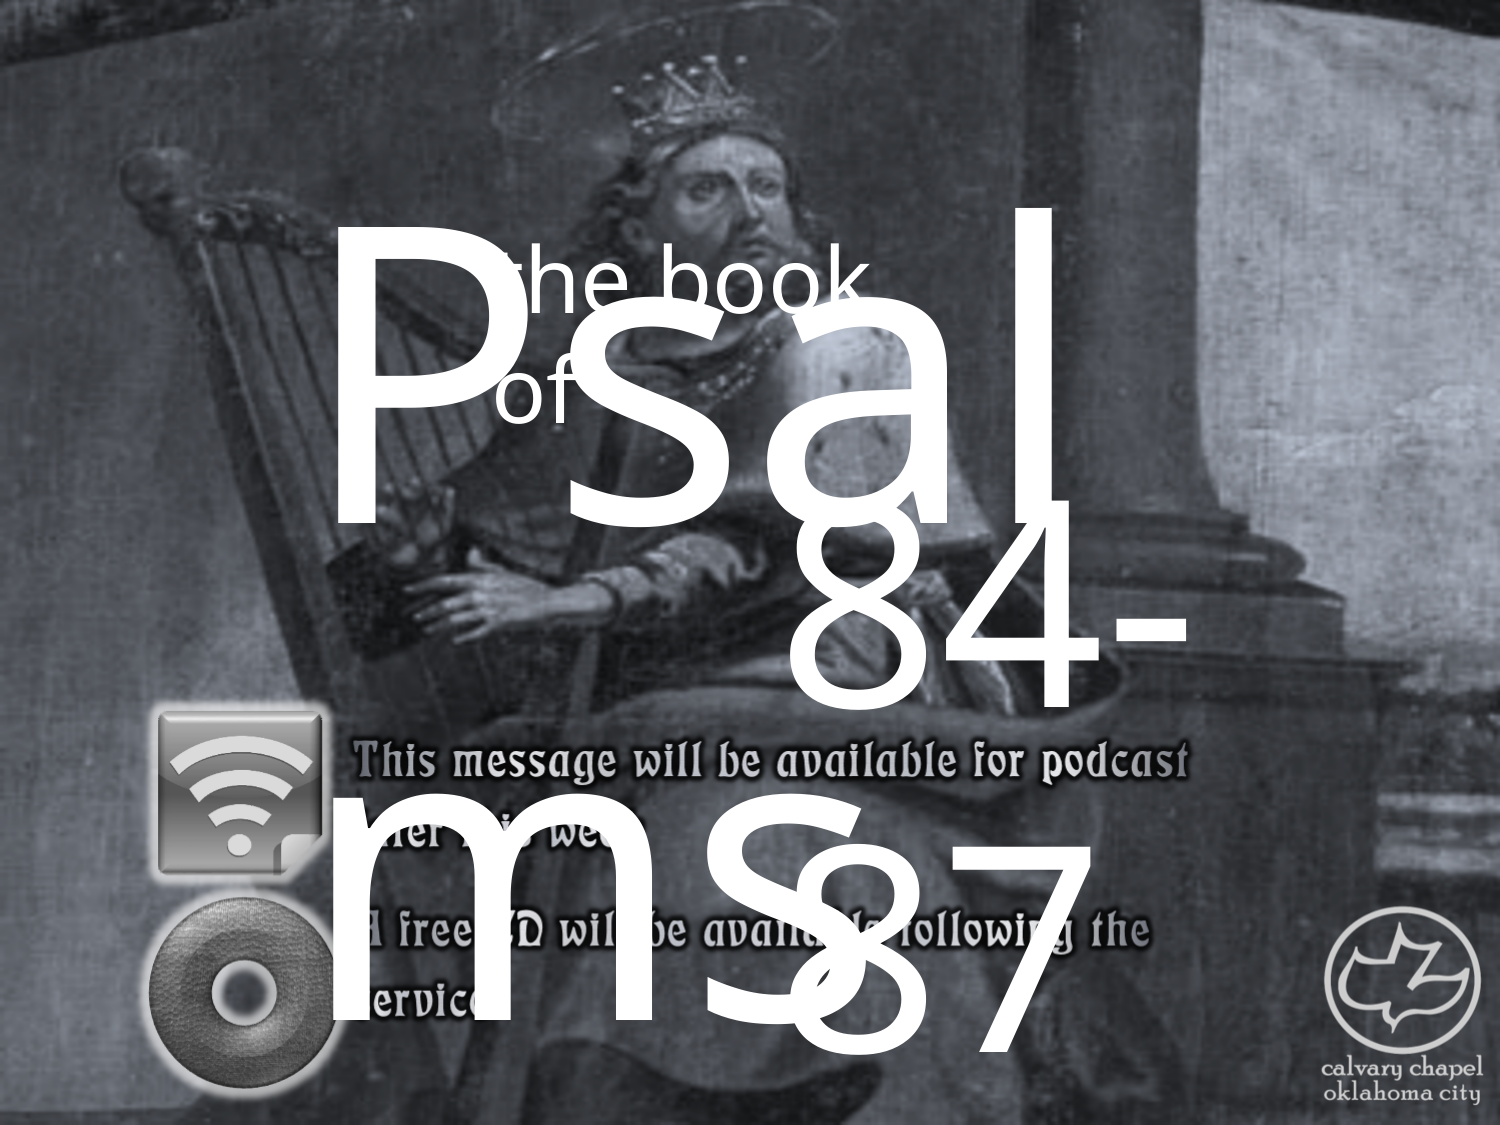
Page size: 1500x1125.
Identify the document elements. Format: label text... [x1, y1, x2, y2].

picture [0, 0, 1500, 1125]
text_box 84-87 [761, 412, 1375, 1117]
text_box Psalms [284, 101, 1370, 1111]
text_box the book of [476, 214, 895, 449]
